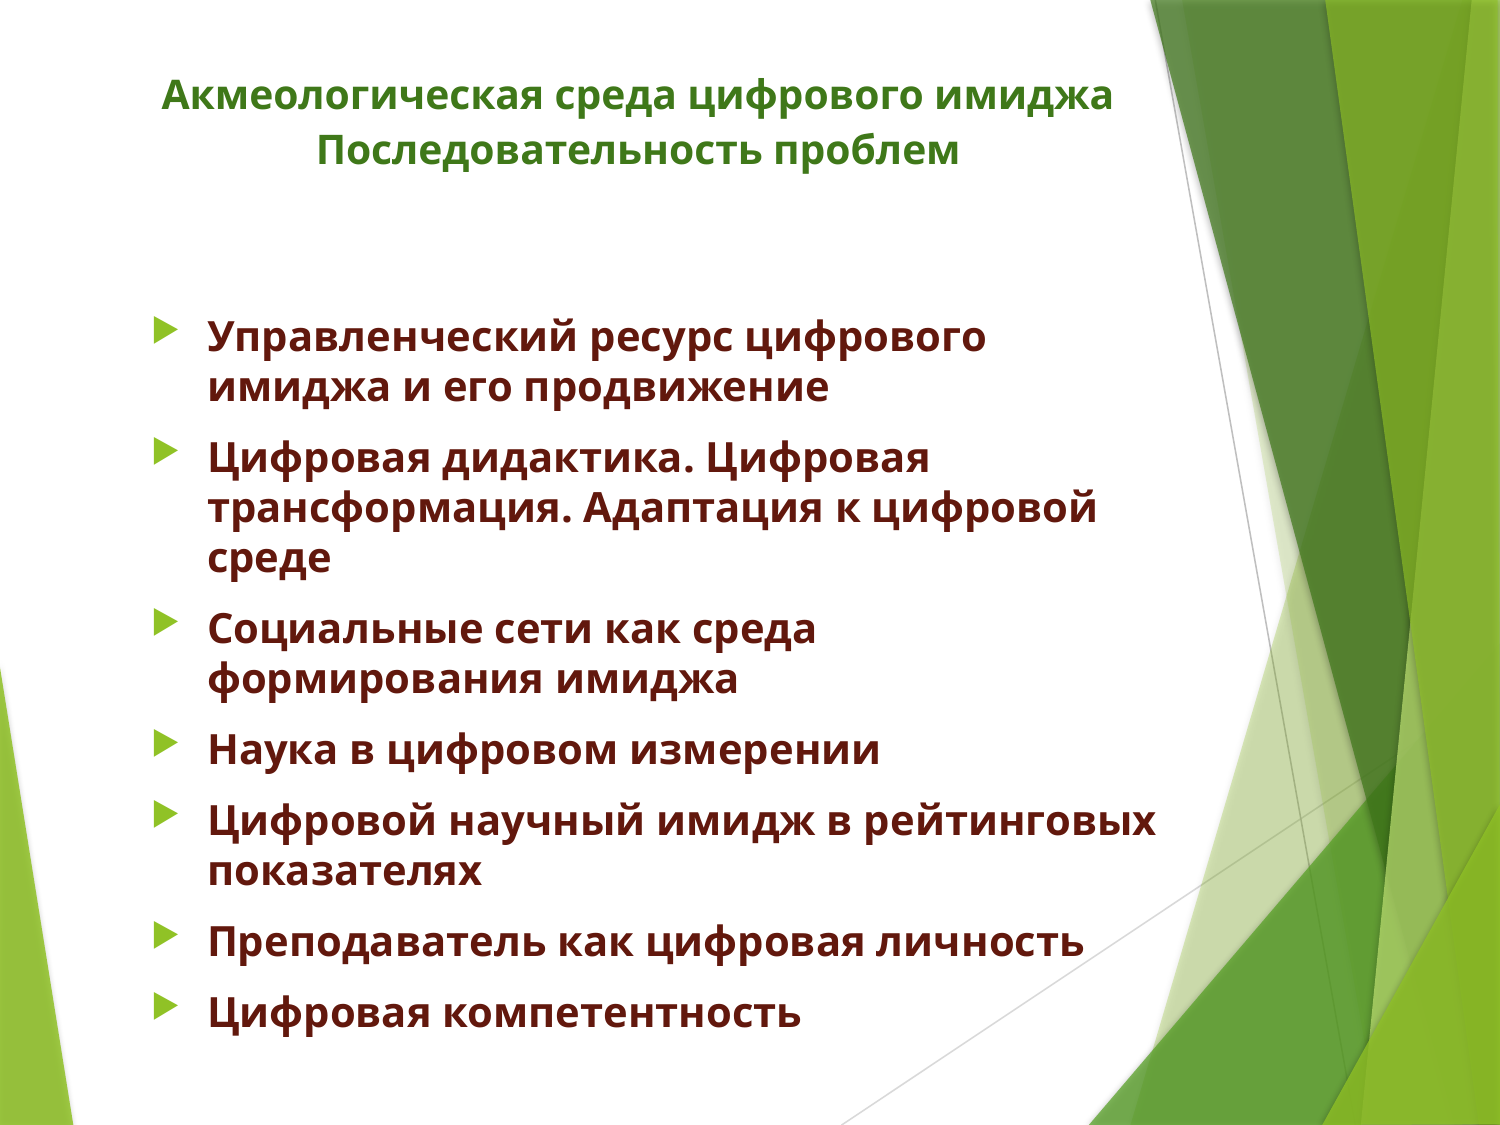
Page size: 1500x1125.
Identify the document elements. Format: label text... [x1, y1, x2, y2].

list Управленческий ресурс цифрового имиджа и его продвижение Цифровая дидактика. Цифровая трансформация. Адаптация к цифровой среде Социальные сети как среда формирования имиджа Наука в цифровом измерении Цифровой научный имидж в рейтинговых показателях Преподаватель как цифровая личность Цифровая компетентность [135, 302, 1178, 1025]
title Акмеологическая среда цифрового имиджа Последовательность проблем [99, 58, 1177, 276]
